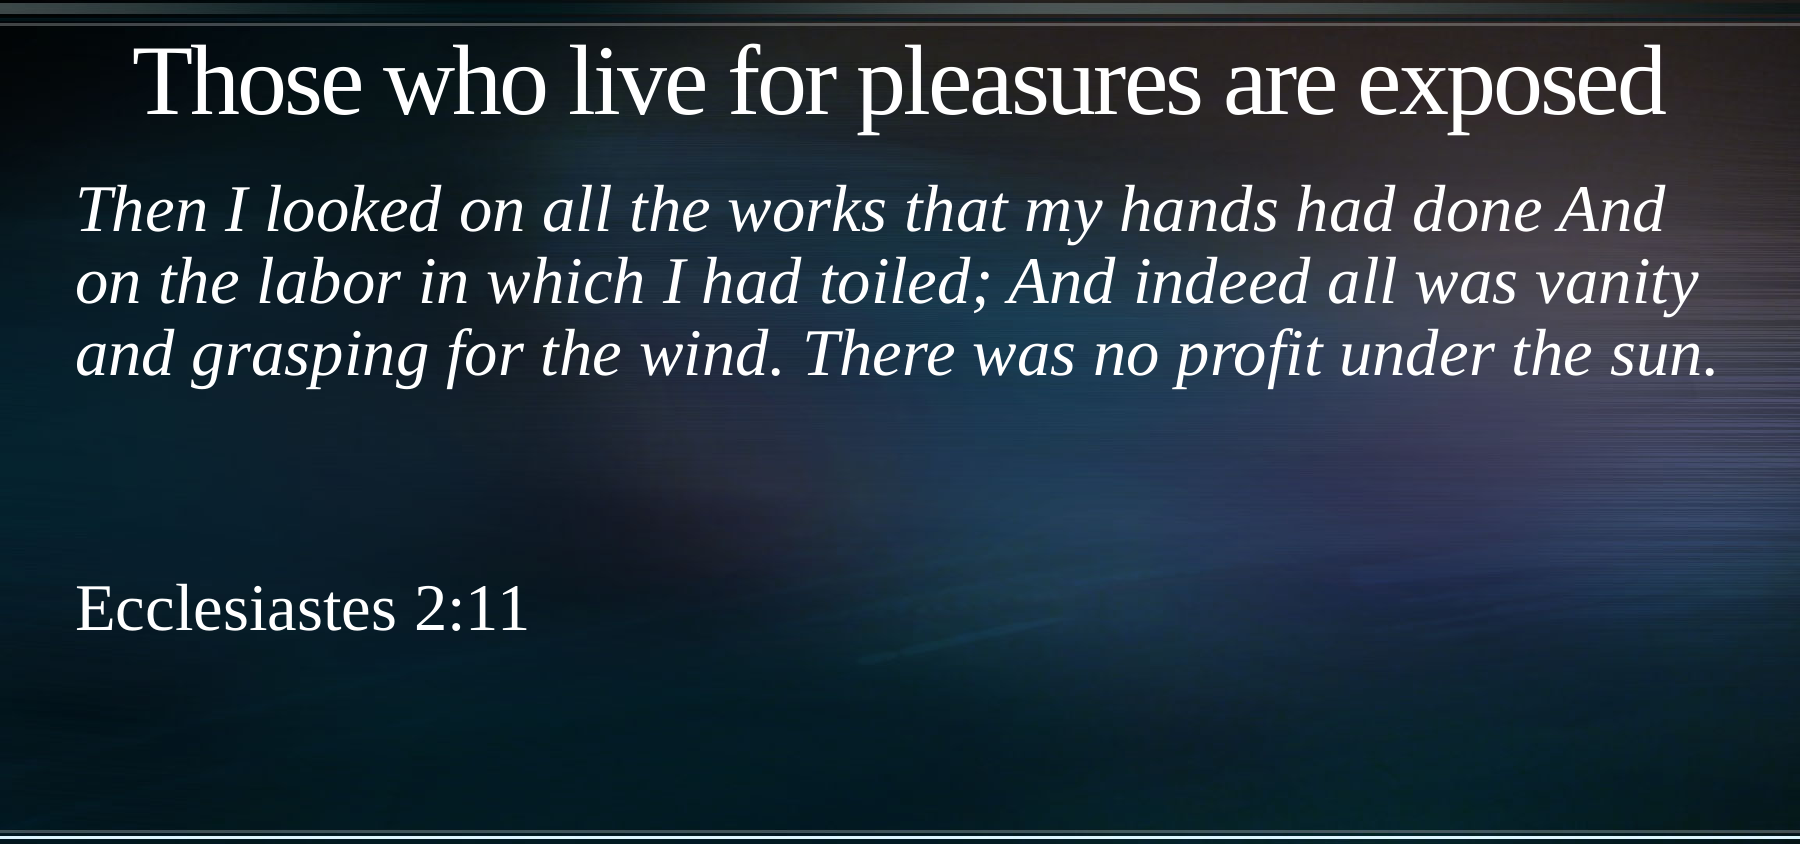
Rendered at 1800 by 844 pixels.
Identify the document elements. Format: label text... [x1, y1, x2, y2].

picture [0, 0, 1800, 844]
list Then I looked on all the works that my hands had done And on the labor in which I had toiled; And indeed all was vanity and grasping for the wind. There was no profit under the sun. Ecclesiastes 2:11 [75, 173, 1725, 837]
title Those who live for pleasures are exposed [75, 28, 1725, 138]
